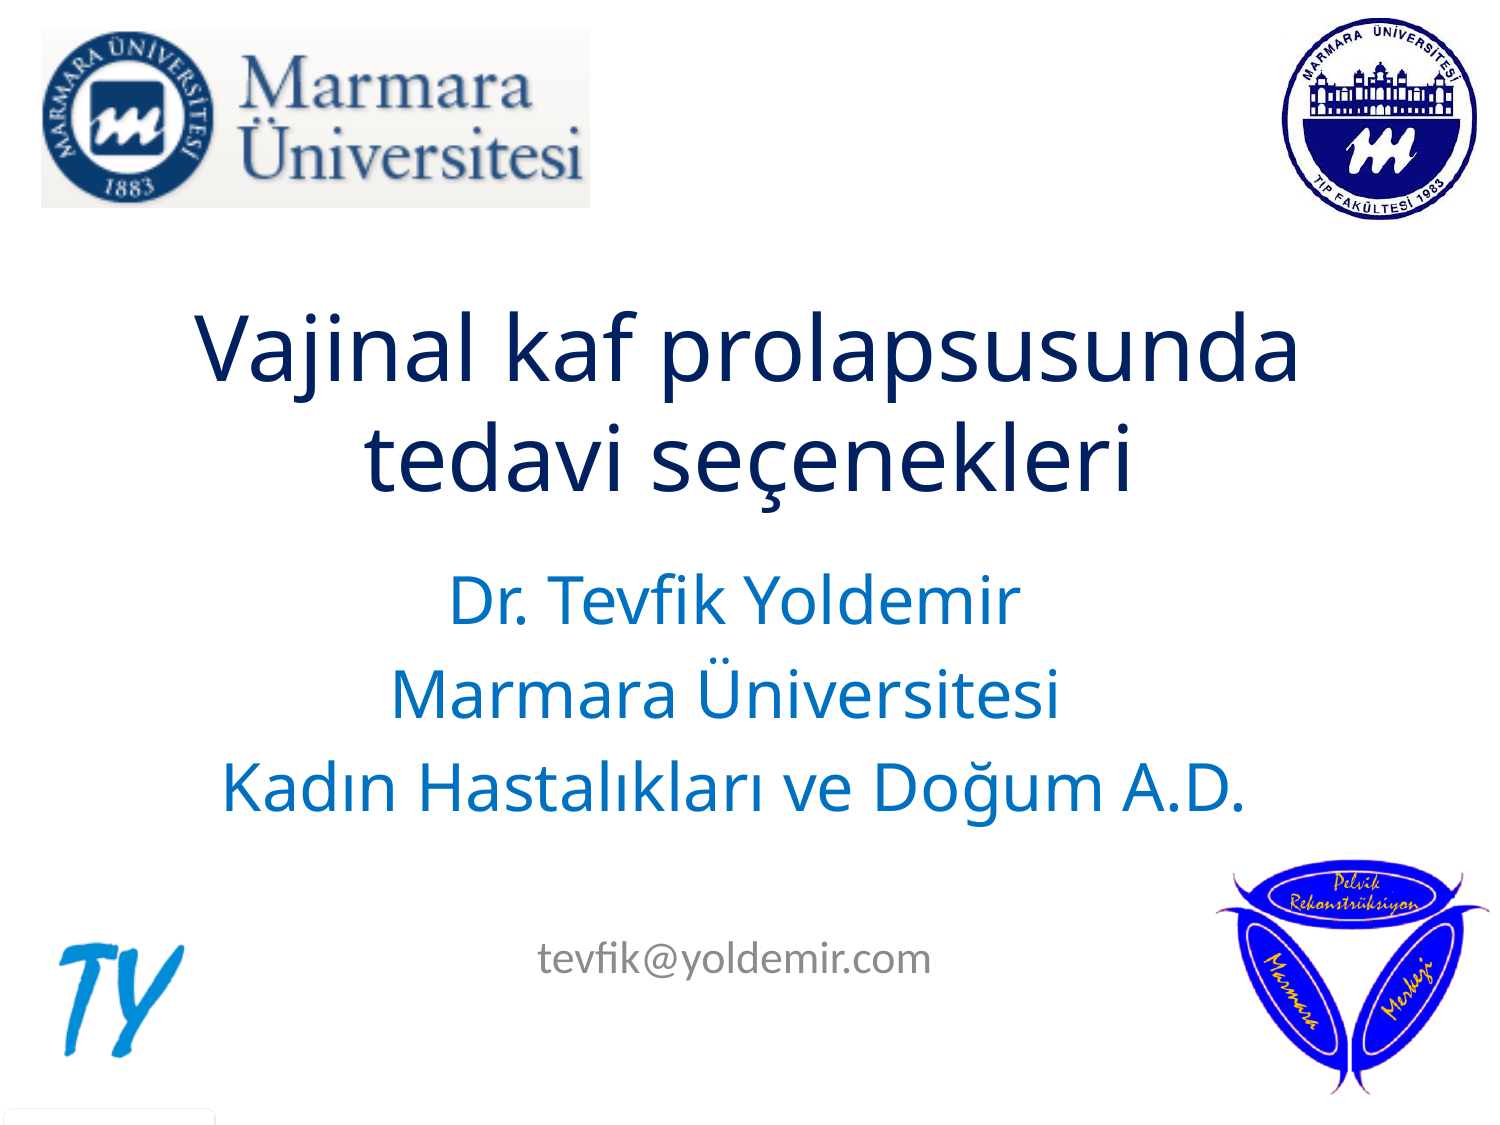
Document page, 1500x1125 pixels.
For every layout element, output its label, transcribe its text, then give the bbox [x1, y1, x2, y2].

picture [1281, 18, 1477, 221]
subtitle Dr. Tevfik Yoldemir Marmara Üniversitesi Kadın Hastalıkları ve Doğum A.D. tevfik@yoldemir.com [159, 550, 1311, 1008]
picture [1210, 845, 1500, 1125]
title Vajinal kaf prolapsusunda tedavi seçenekleri [111, 278, 1388, 521]
picture [40, 30, 590, 209]
picture [0, 904, 219, 1125]
